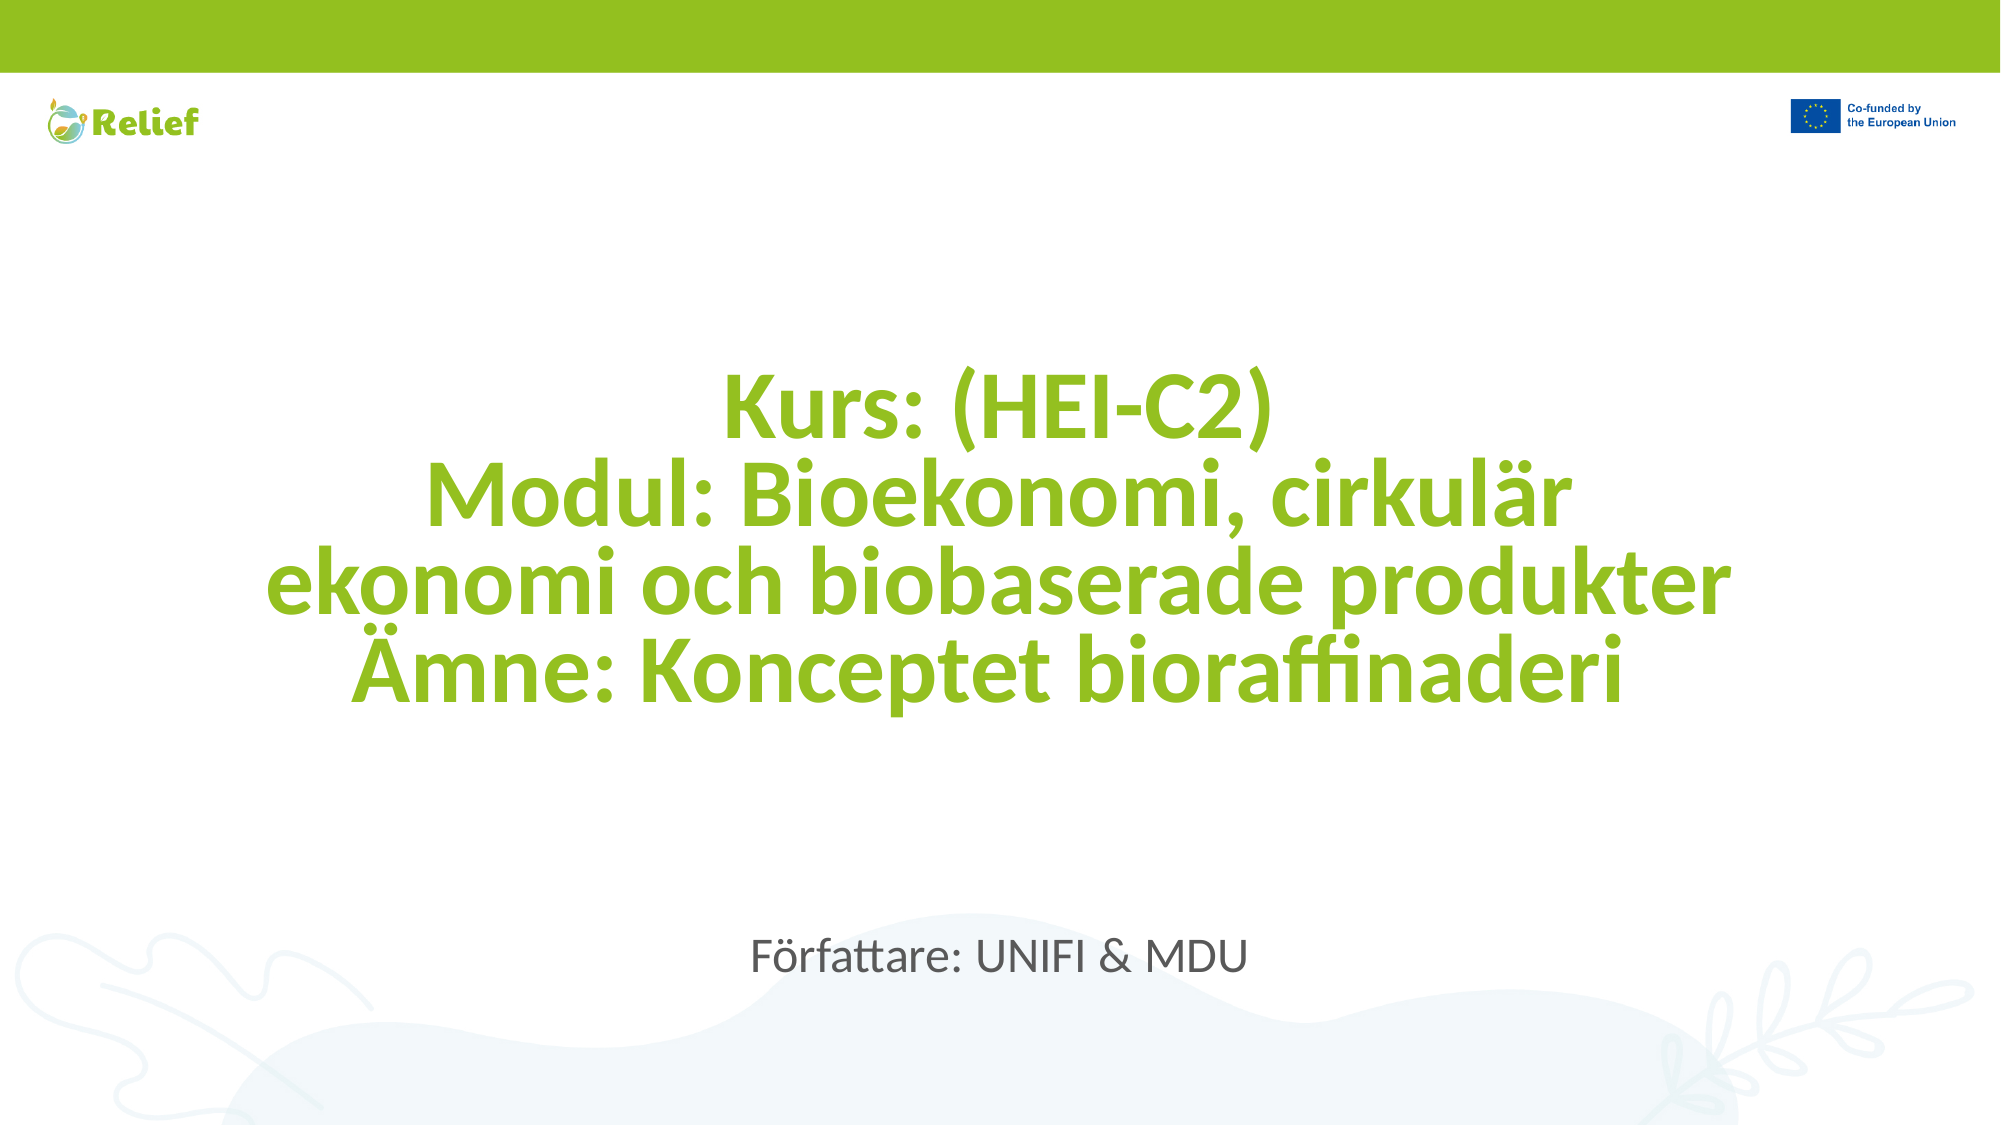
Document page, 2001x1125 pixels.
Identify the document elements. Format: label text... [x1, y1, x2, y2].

title Kurs: (HEI-C2) Modul: Bioekonomi, cirkulär ekonomi och biobaserade produkter Ämne: Konceptet bioraffinaderi [249, 348, 1750, 740]
picture [0, 0, 2001, 1125]
subtitle Författare: UNIFI & MDU [249, 921, 1750, 1076]
